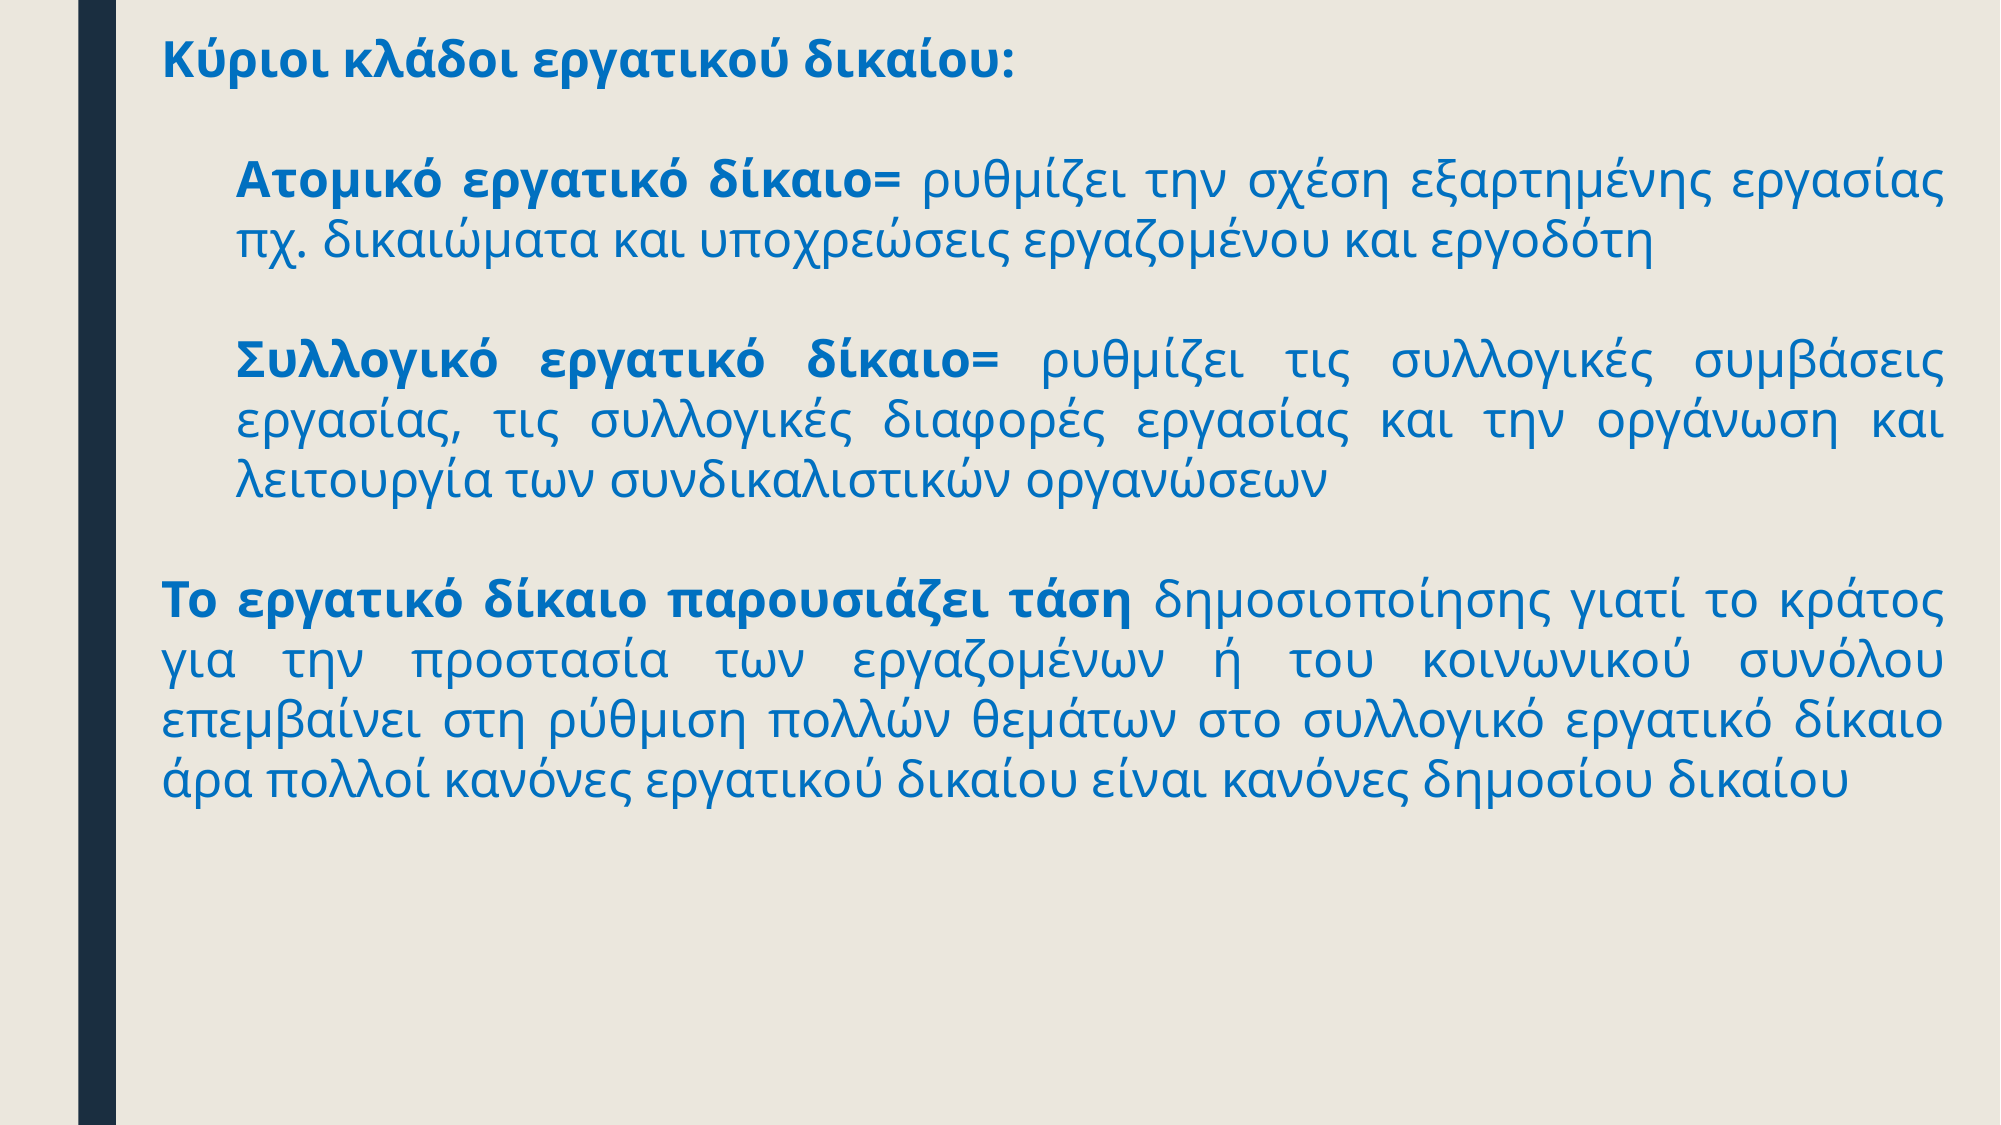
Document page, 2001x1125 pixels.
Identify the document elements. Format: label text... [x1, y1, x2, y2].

text_box Κύριοι κλάδοι εργατικού δικαίου: Ατομικό εργατικό δίκαιο= ρυθμίζει την σχέση εξαρτημένης εργασίας πχ. δικαιώματα και υποχρεώσεις εργαζομένου και εργοδότη Συλλογικό εργατικό δίκαιο= ρυθμίζει τις συλλογικές συμβάσεις εργασίας, τις συλλογικές διαφορές εργασίας και την οργάνωση και λειτουργία των συνδικαλιστικών οργανώσεων Το εργατικό δίκαιο παρουσιάζει τάση δημοσιοποίησης γιατί το κράτος για την προστασία των εργαζομένων ή του κοινωνικού συνόλου επεμβαίνει στη ρύθμιση πολλών θεμάτων στο συλλογικό εργατικό δίκαιο άρα πολλοί κανόνες εργατικού δικαίου είναι κανόνες δημοσίου δικαίου [147, 19, 1960, 815]
